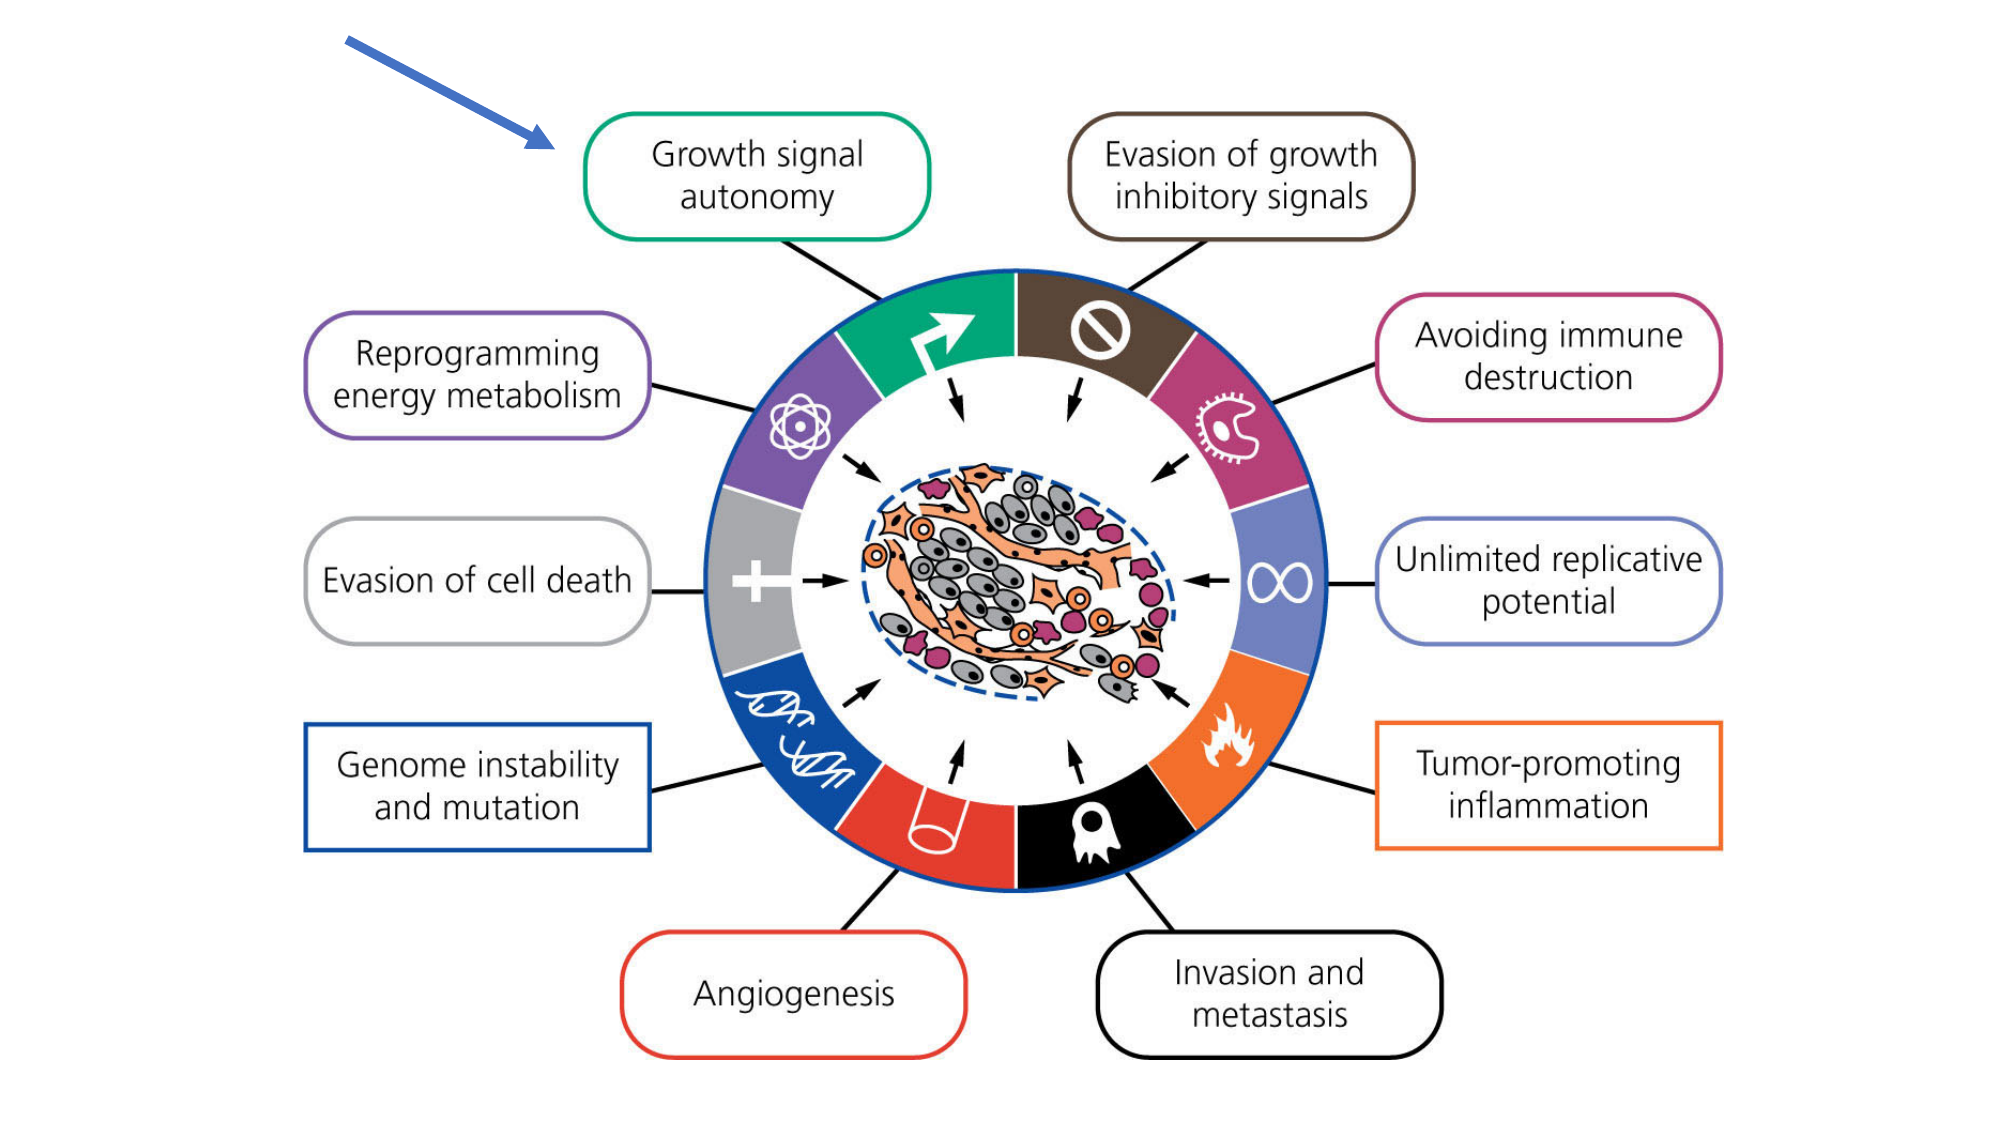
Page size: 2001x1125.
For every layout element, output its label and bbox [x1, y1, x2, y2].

text_box [346, 39, 556, 150]
picture [302, 111, 1724, 1060]
